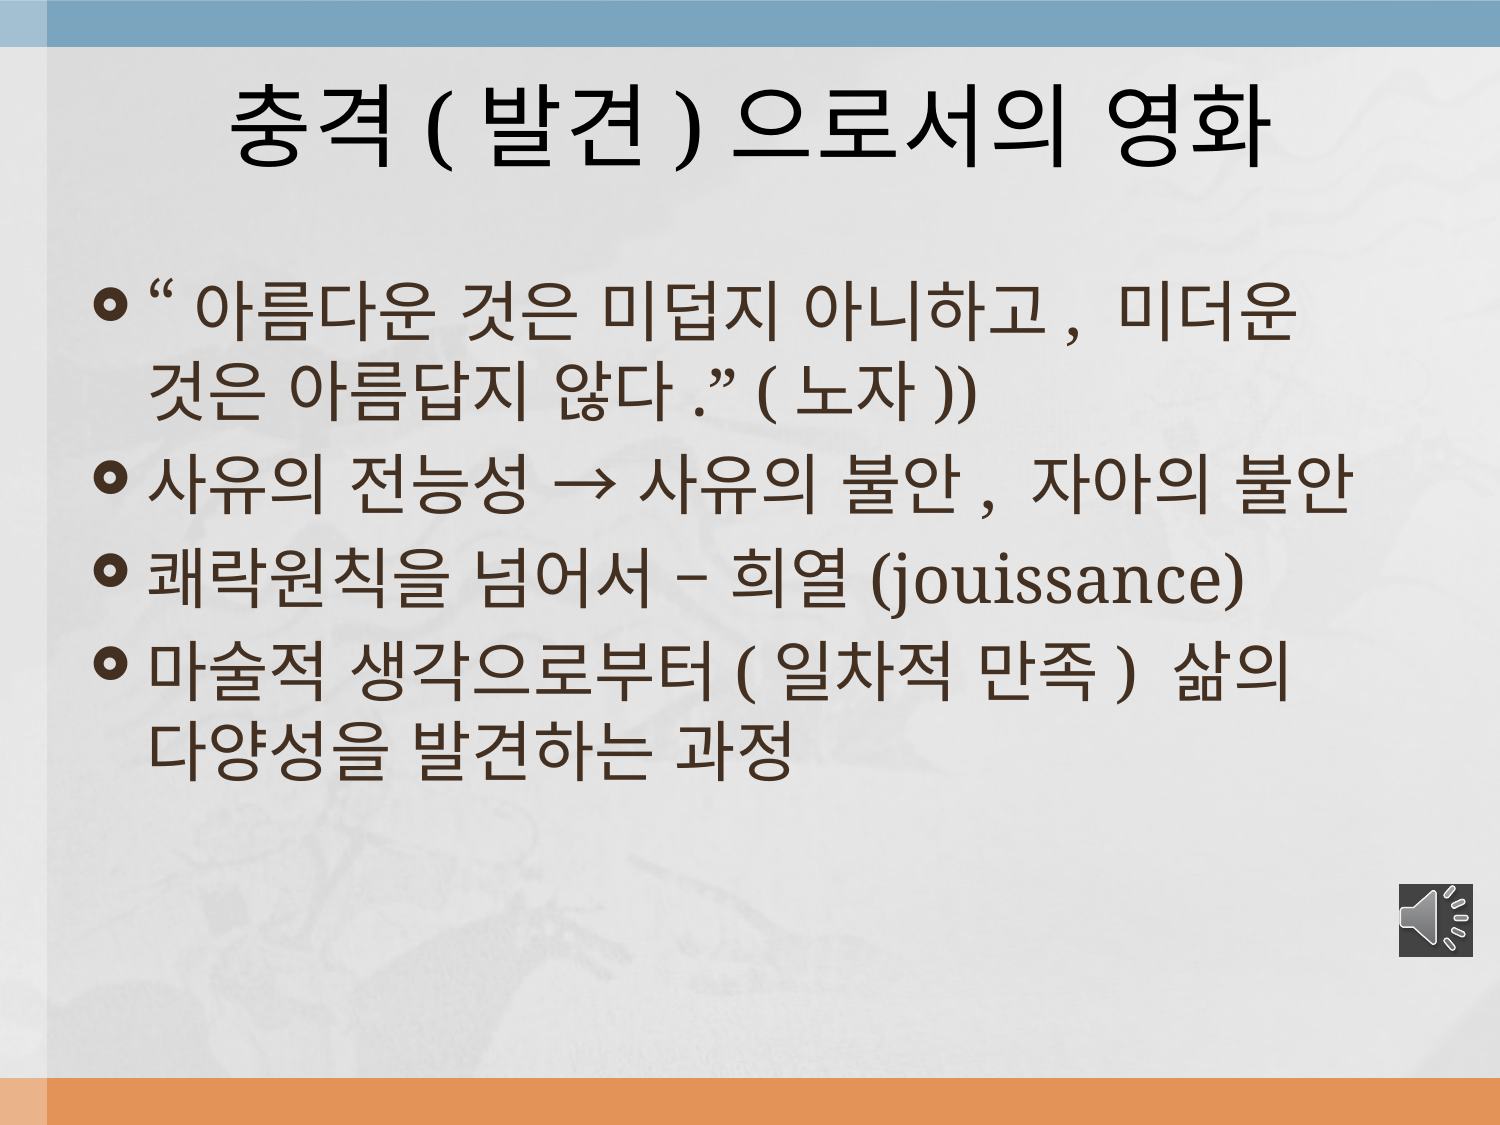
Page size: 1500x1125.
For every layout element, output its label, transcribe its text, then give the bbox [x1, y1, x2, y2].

picture [1398, 882, 1474, 958]
list “아름다운 것은 미덥지 아니하고, 미더운 것은 아름답지 않다.” (노자)) 사유의 전능성 → 사유의 불안, 자아의 불안 쾌락원칙을 넘어서 – 희열(jouissance) 마술적 생각으로부터(일차적 만족) 삶의 다양성을 발견하는 과정 [75, 262, 1425, 1005]
title 충격(발견)으로서의 영화 [49, 46, 1454, 202]
